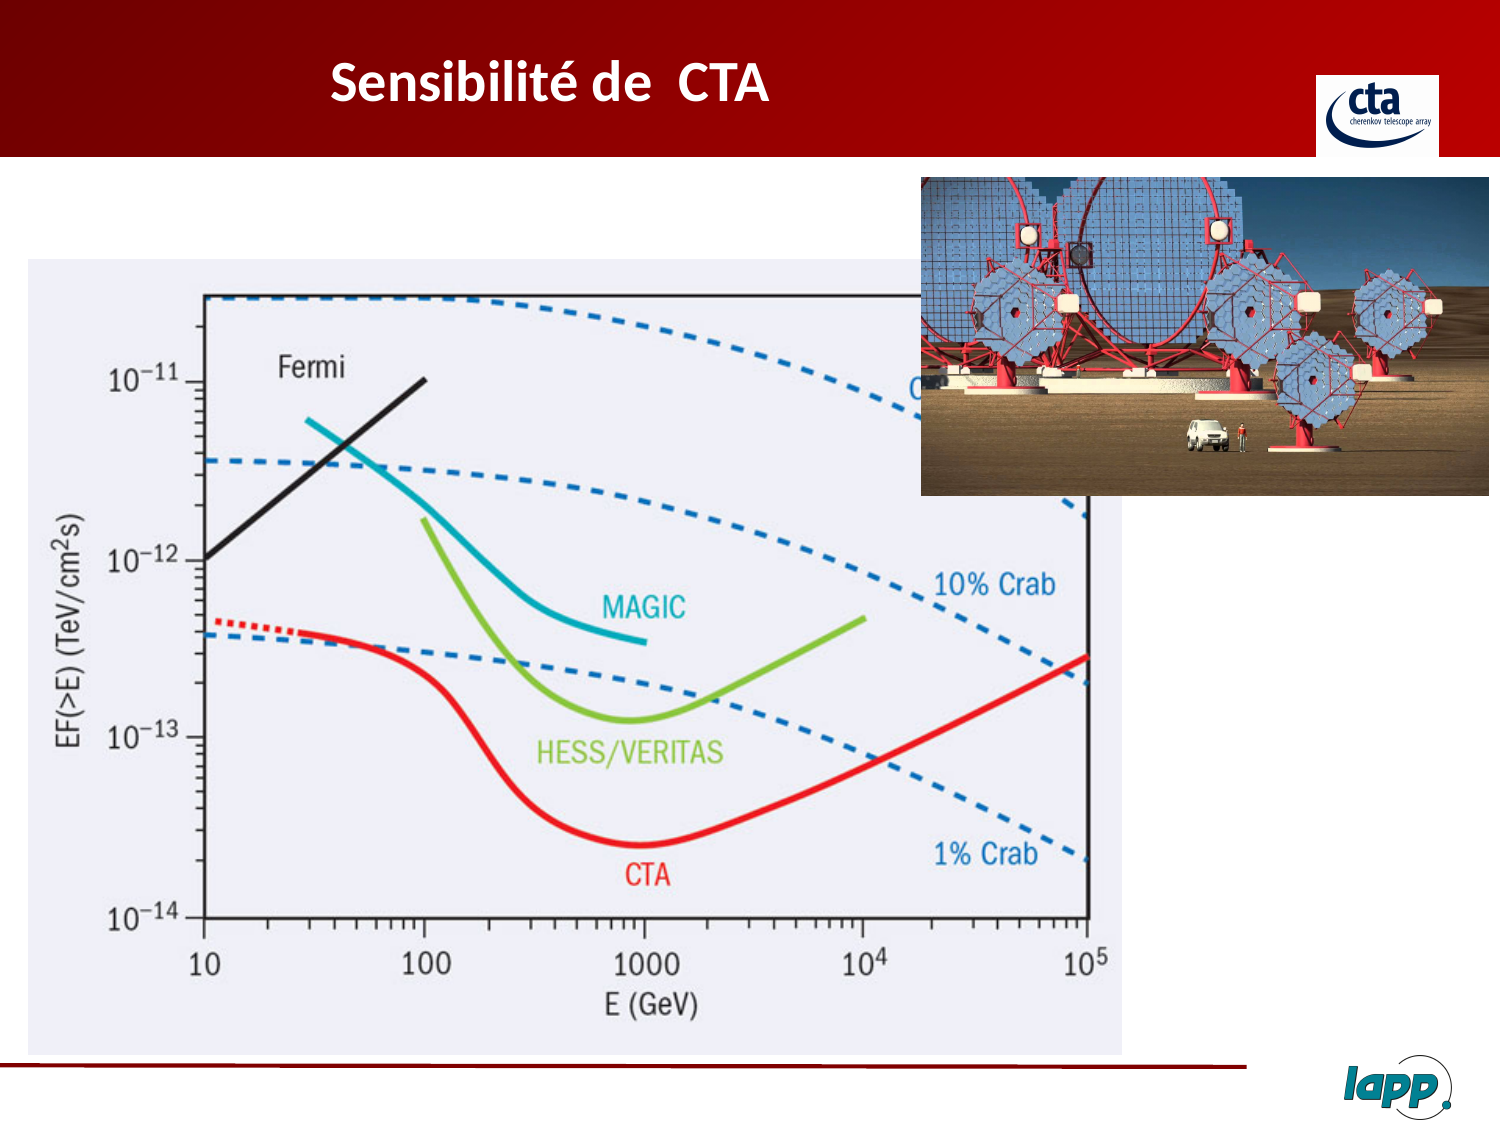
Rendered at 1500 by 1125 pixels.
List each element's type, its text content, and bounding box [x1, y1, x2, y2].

picture [1316, 75, 1439, 157]
picture [28, 176, 1489, 1056]
picture [1343, 1055, 1452, 1120]
text_box Sensibilité de CTA [165, 0, 1292, 157]
